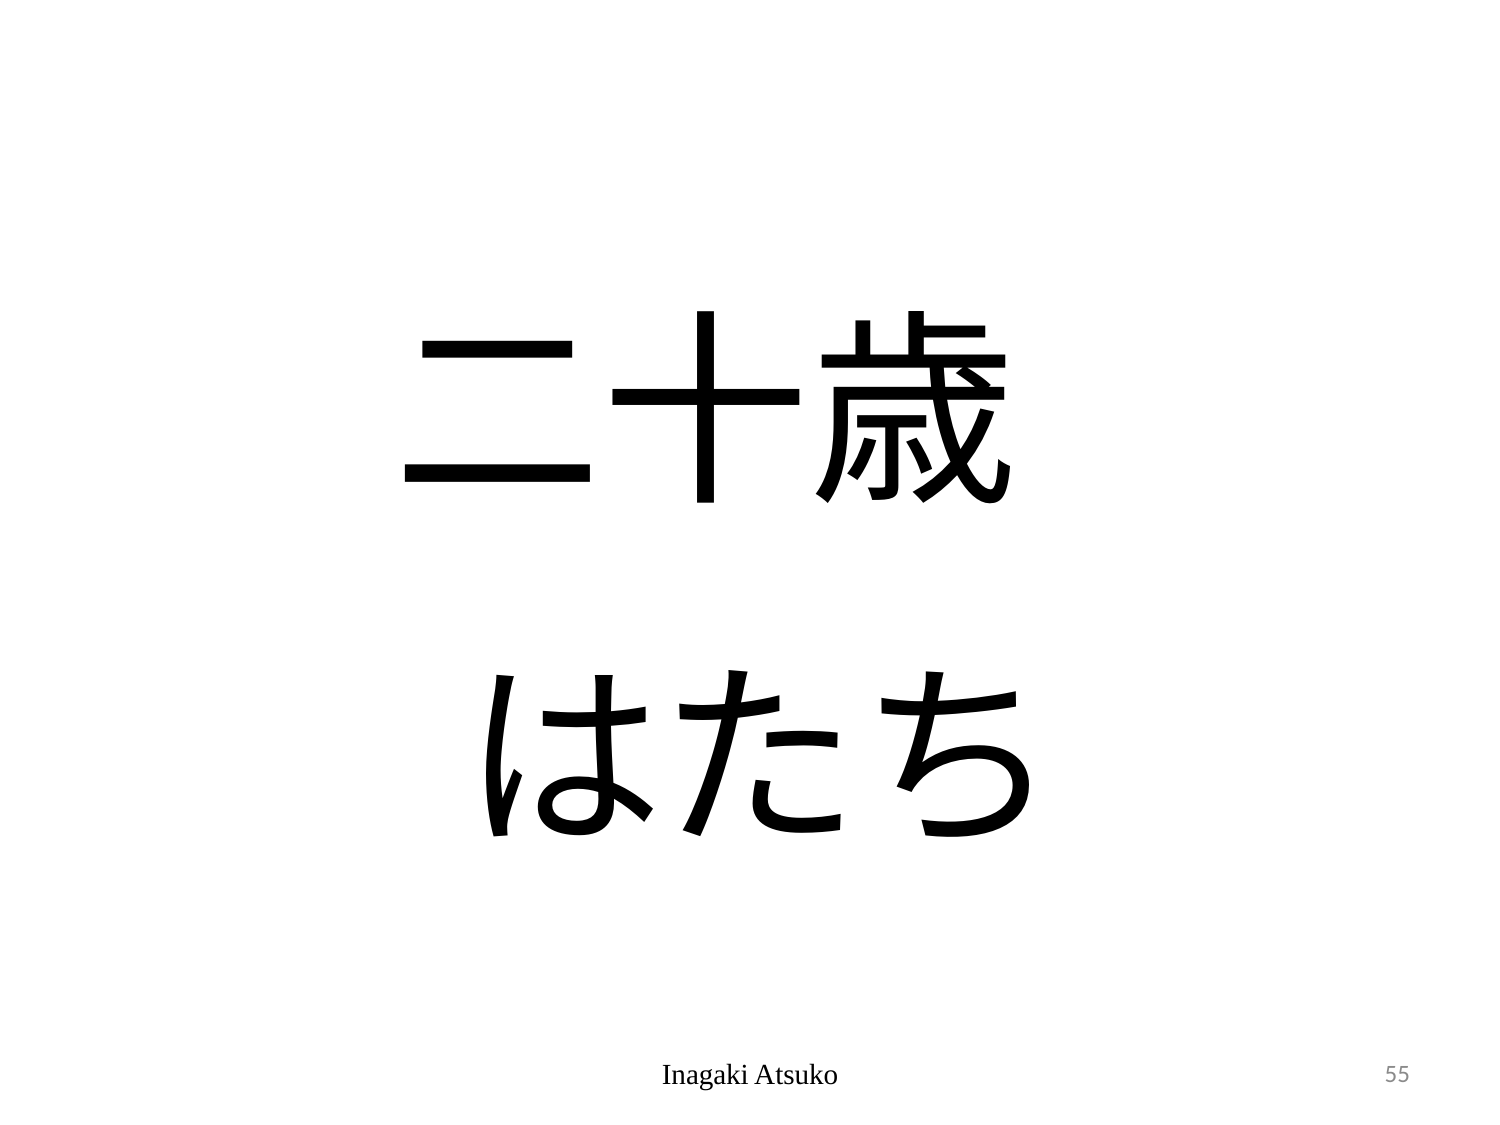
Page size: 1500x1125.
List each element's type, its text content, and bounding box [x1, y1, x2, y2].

subtitle はたち [88, 621, 1436, 910]
footer Inagaki Atsuko [512, 1042, 988, 1103]
slide_number 55 [1074, 1042, 1425, 1103]
title 二十歳 [0, 184, 1412, 622]
